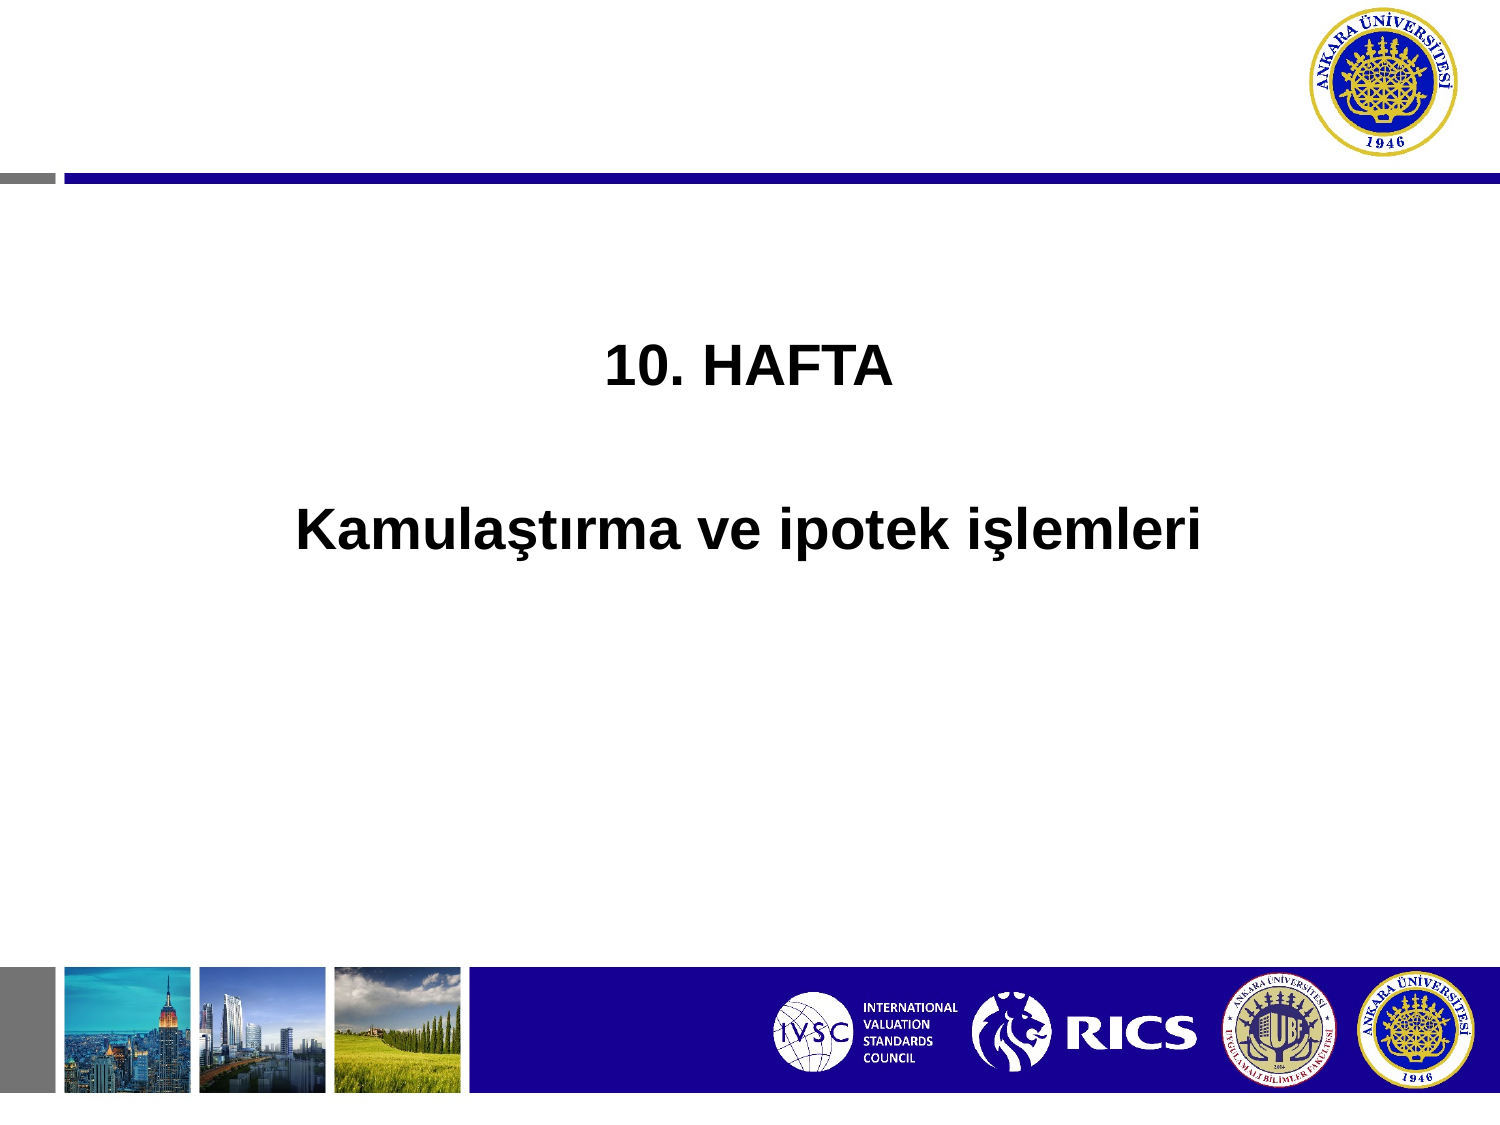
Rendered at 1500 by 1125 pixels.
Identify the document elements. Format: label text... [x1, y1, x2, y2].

picture [0, 0, 1500, 238]
picture [0, 569, 1500, 1125]
text_box 10. HAFTA Kamulaştırma ve ipotek işlemleri [0, 238, 1500, 569]
